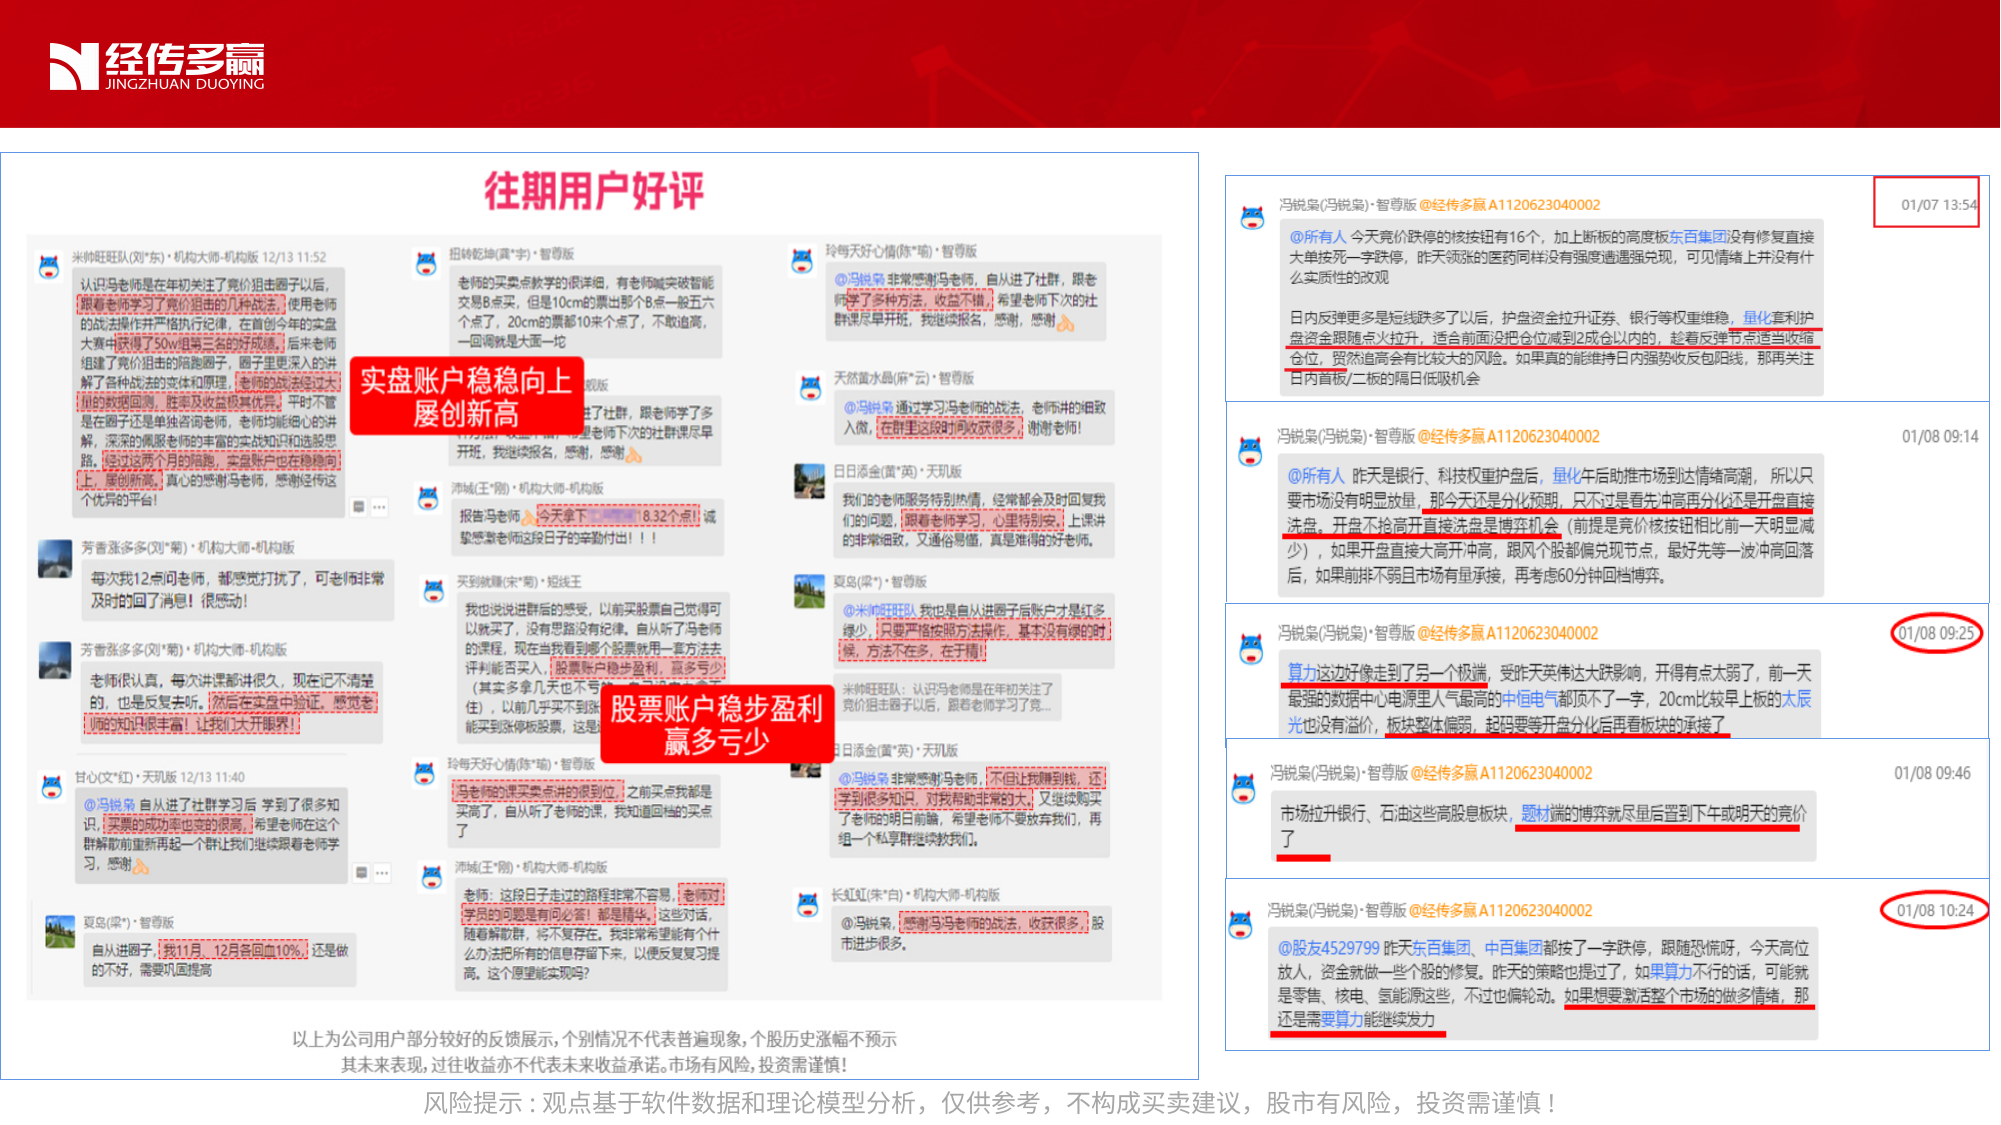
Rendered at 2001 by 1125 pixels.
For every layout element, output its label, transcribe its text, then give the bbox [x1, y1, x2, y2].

text_box 风险提示:观点基于软件数据和理论模型分析，仅供参考，不构成买卖建议，股市有风险，投资需谨慎! [0, 1079, 1990, 1125]
picture [1225, 175, 1990, 1051]
picture [0, 152, 1199, 1080]
picture [0, 0, 2000, 127]
